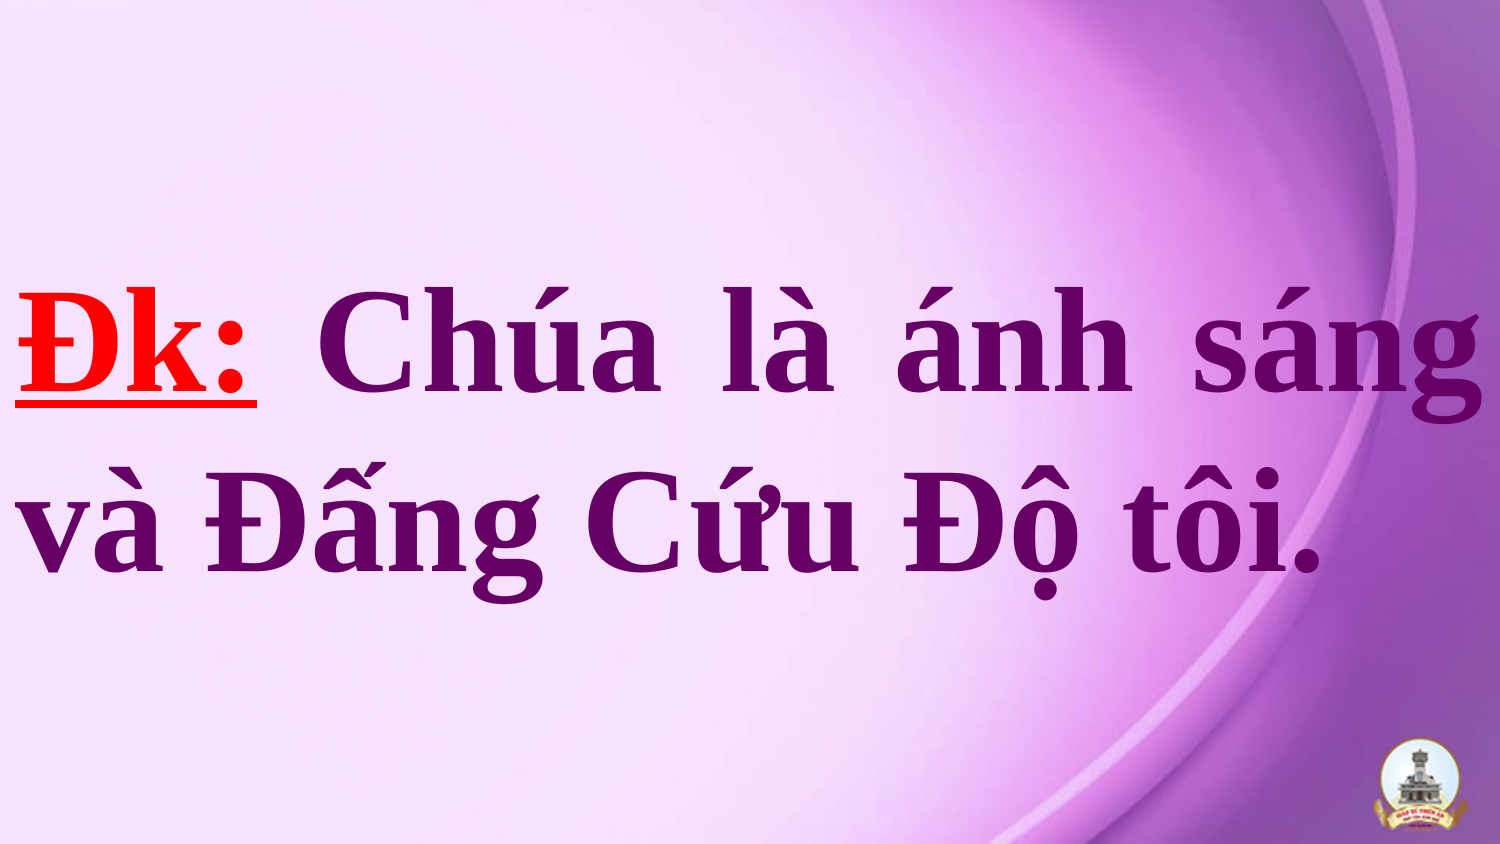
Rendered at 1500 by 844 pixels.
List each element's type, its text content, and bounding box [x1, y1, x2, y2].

title Đk: Chúa là ánh sáng và Đấng Cứu Độ tôi. [0, 0, 1500, 844]
